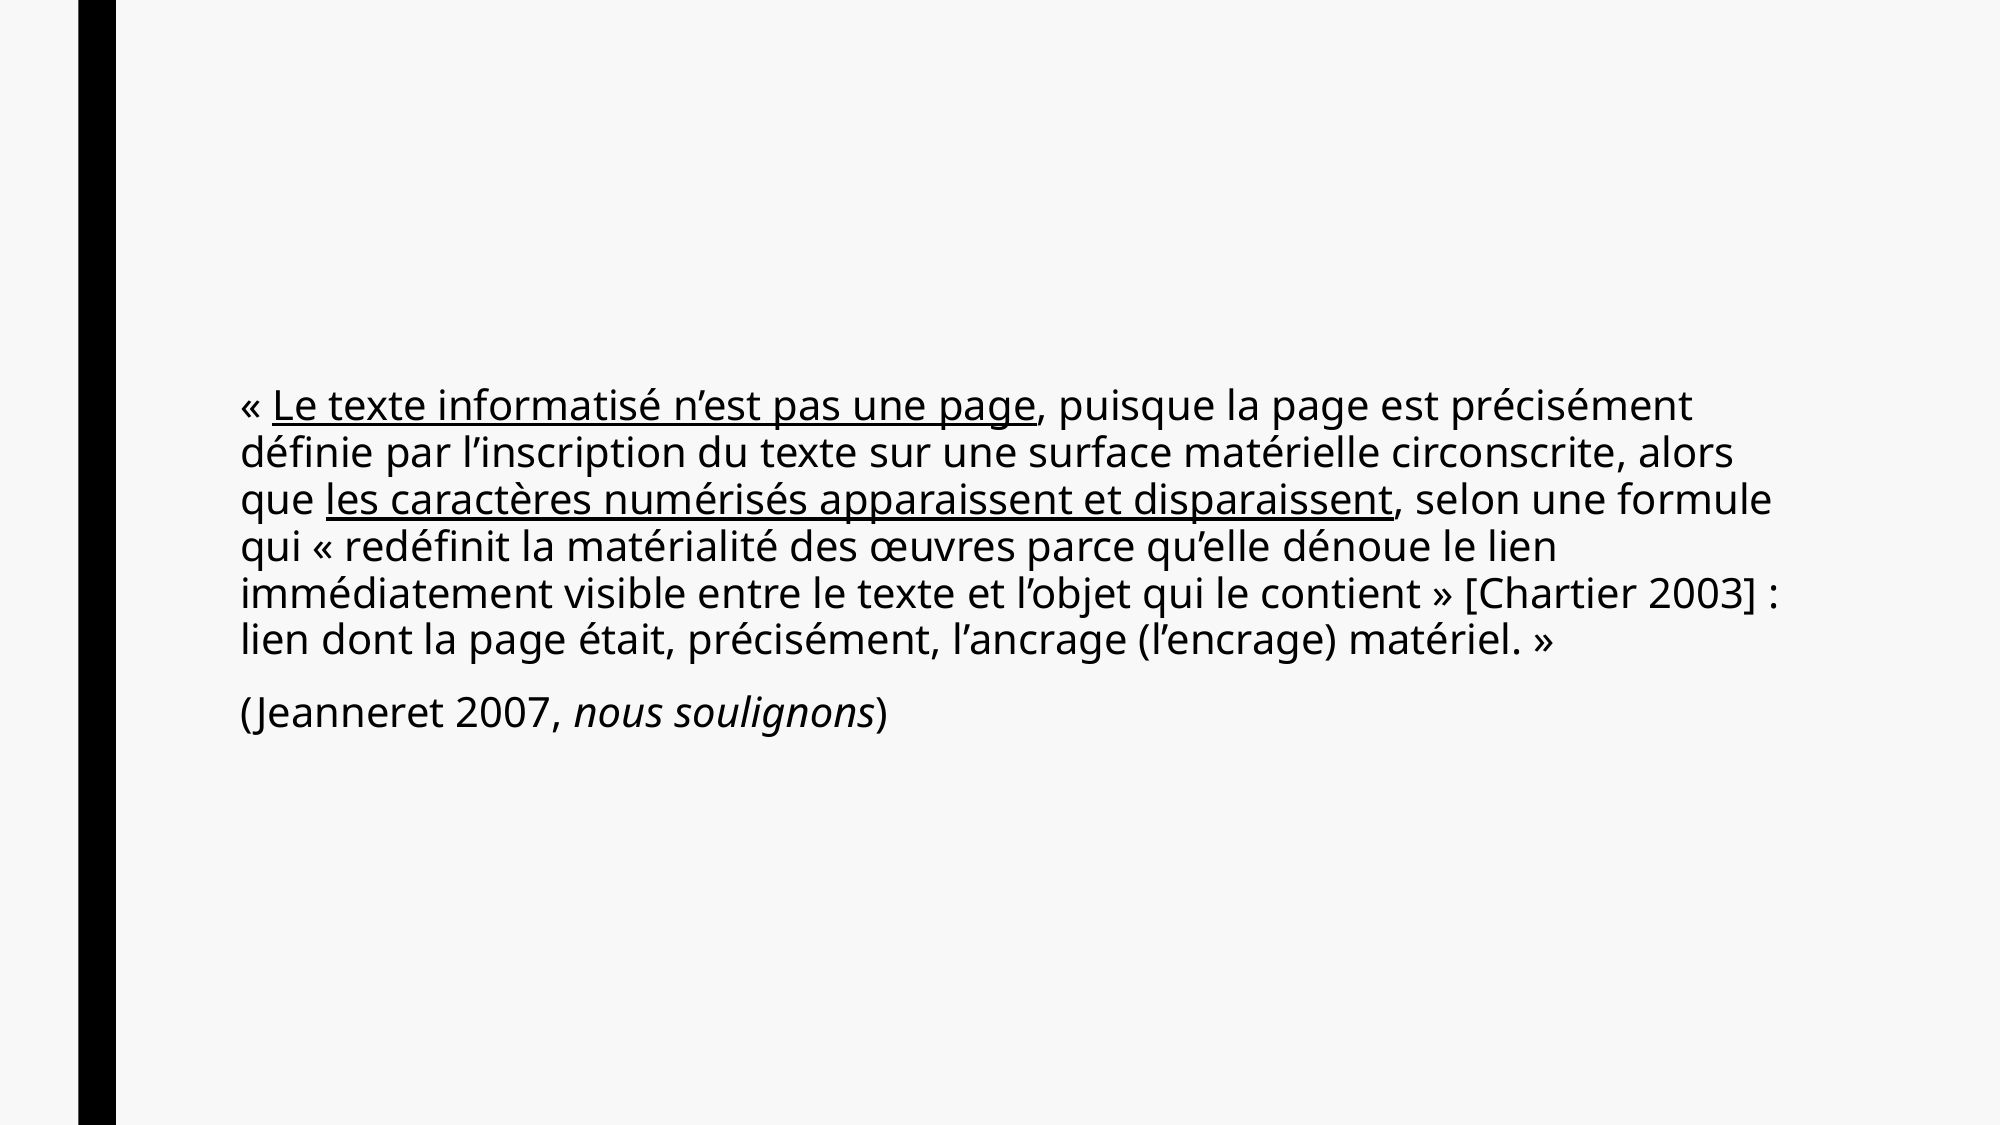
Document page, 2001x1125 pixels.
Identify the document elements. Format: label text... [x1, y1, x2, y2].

list « Le texte informatisé n’est pas une page, puisque la page est précisément définie par l’inscription du texte sur une surface matérielle circonscrite, alors que les caractères numérisés apparaissent et disparaissent, selon une formule qui « redéfinit la matérialité des œuvres parce qu’elle dénoue le lien immédiatement visible entre le texte et l’objet qui le contient » [Chartier 2003] : lien dont la page était, précisément, l’ancrage (l’encrage) matériel. » (Jeanneret 2007, nous soulignons) [225, 375, 1800, 963]
